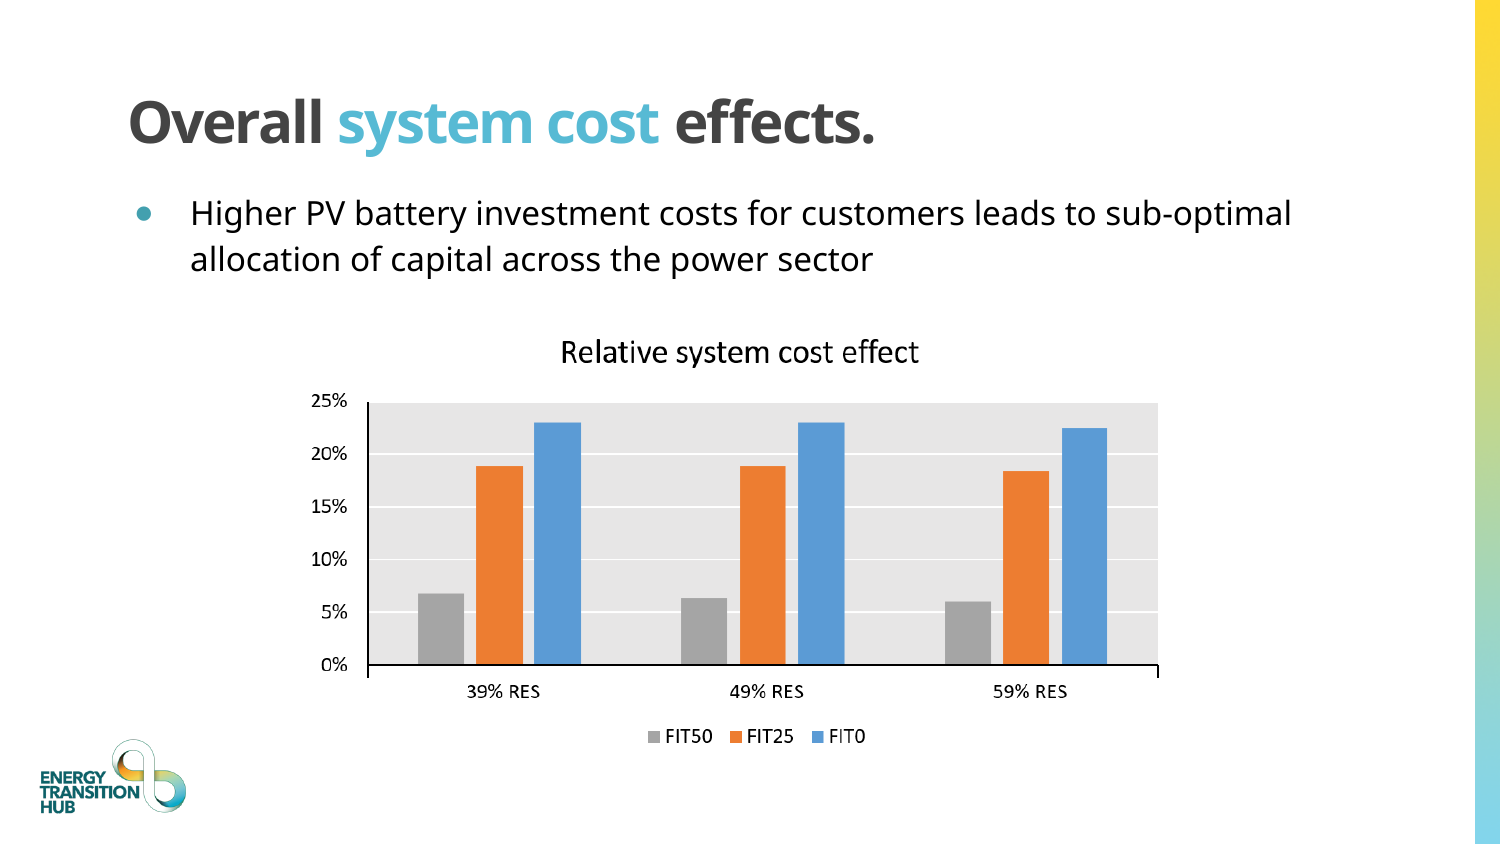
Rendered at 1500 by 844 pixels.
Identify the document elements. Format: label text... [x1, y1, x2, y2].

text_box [305, 329, 1179, 754]
text_box Higher PV battery investment costs for customers leads to sub-optimal allocation of capital across the power sector [118, 171, 1391, 723]
picture [1475, 0, 1500, 844]
picture [37, 737, 188, 816]
title Overall system cost effects. [112, 48, 1203, 163]
